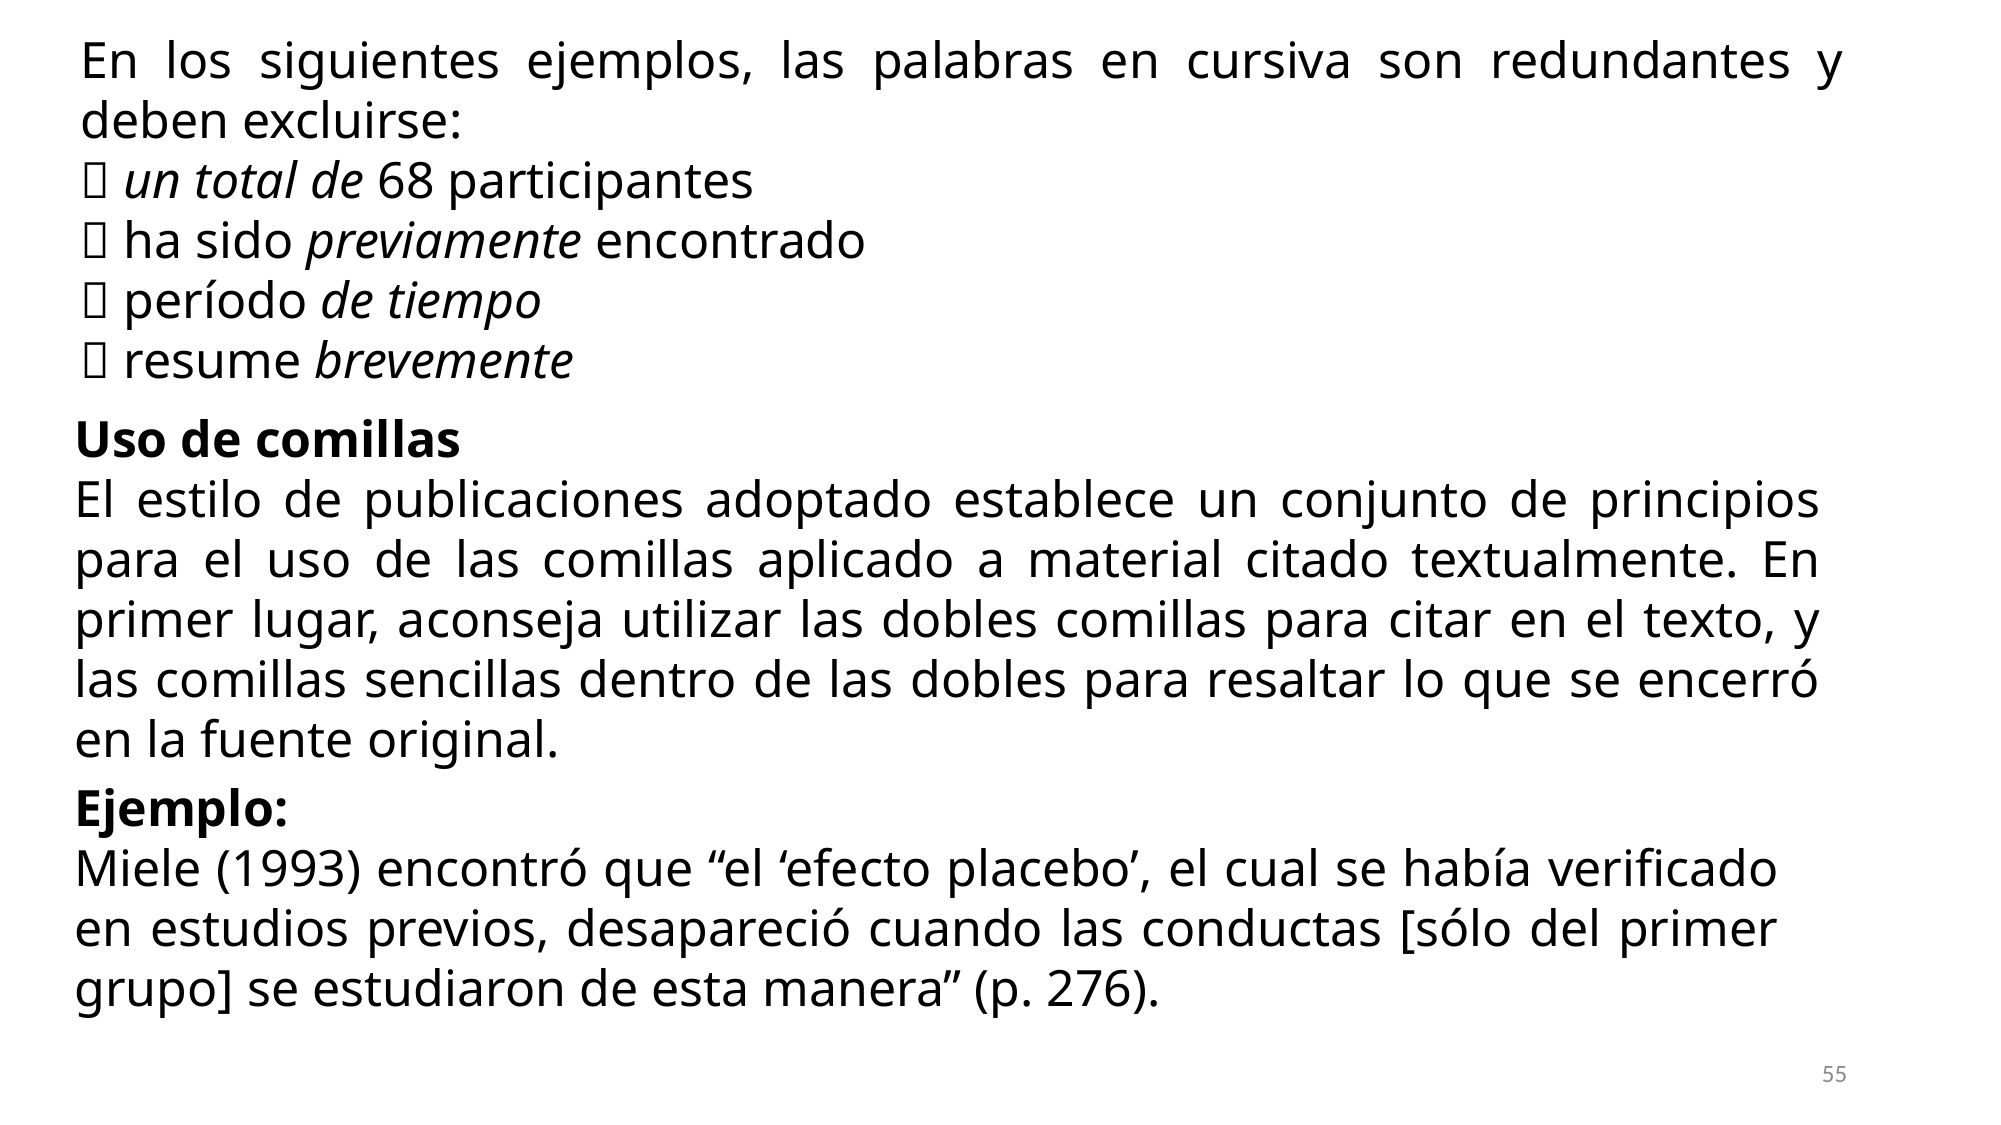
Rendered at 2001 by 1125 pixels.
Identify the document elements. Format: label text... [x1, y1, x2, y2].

text_box En los siguientes ejemplos, las palabras en cursiva son redundantes y deben excluirse:  un total de 68 participantes  ha sido previamente encontrado  período de tiempo  resume brevemente [65, 21, 1859, 396]
text_box Ejemplo: Miele (1993) encontró que “el ‘efecto placebo’, el cual se había verificado en estudios previos, desapareció cuando las conductas [sólo del primer grupo] se estudiaron de esta manera” (p. 276). [59, 769, 1795, 1025]
text_box Uso de comillas El estilo de publicaciones adoptado establece un conjunto de principios para el uso de las comillas aplicado a material citado textualmente. En primer lugar, aconseja utilizar las dobles comillas para citar en el texto, y las comillas sencillas dentro de las dobles para resaltar lo que se encerró en la fuente original. [59, 399, 1836, 775]
slide_number 55 [1412, 1042, 1863, 1103]
